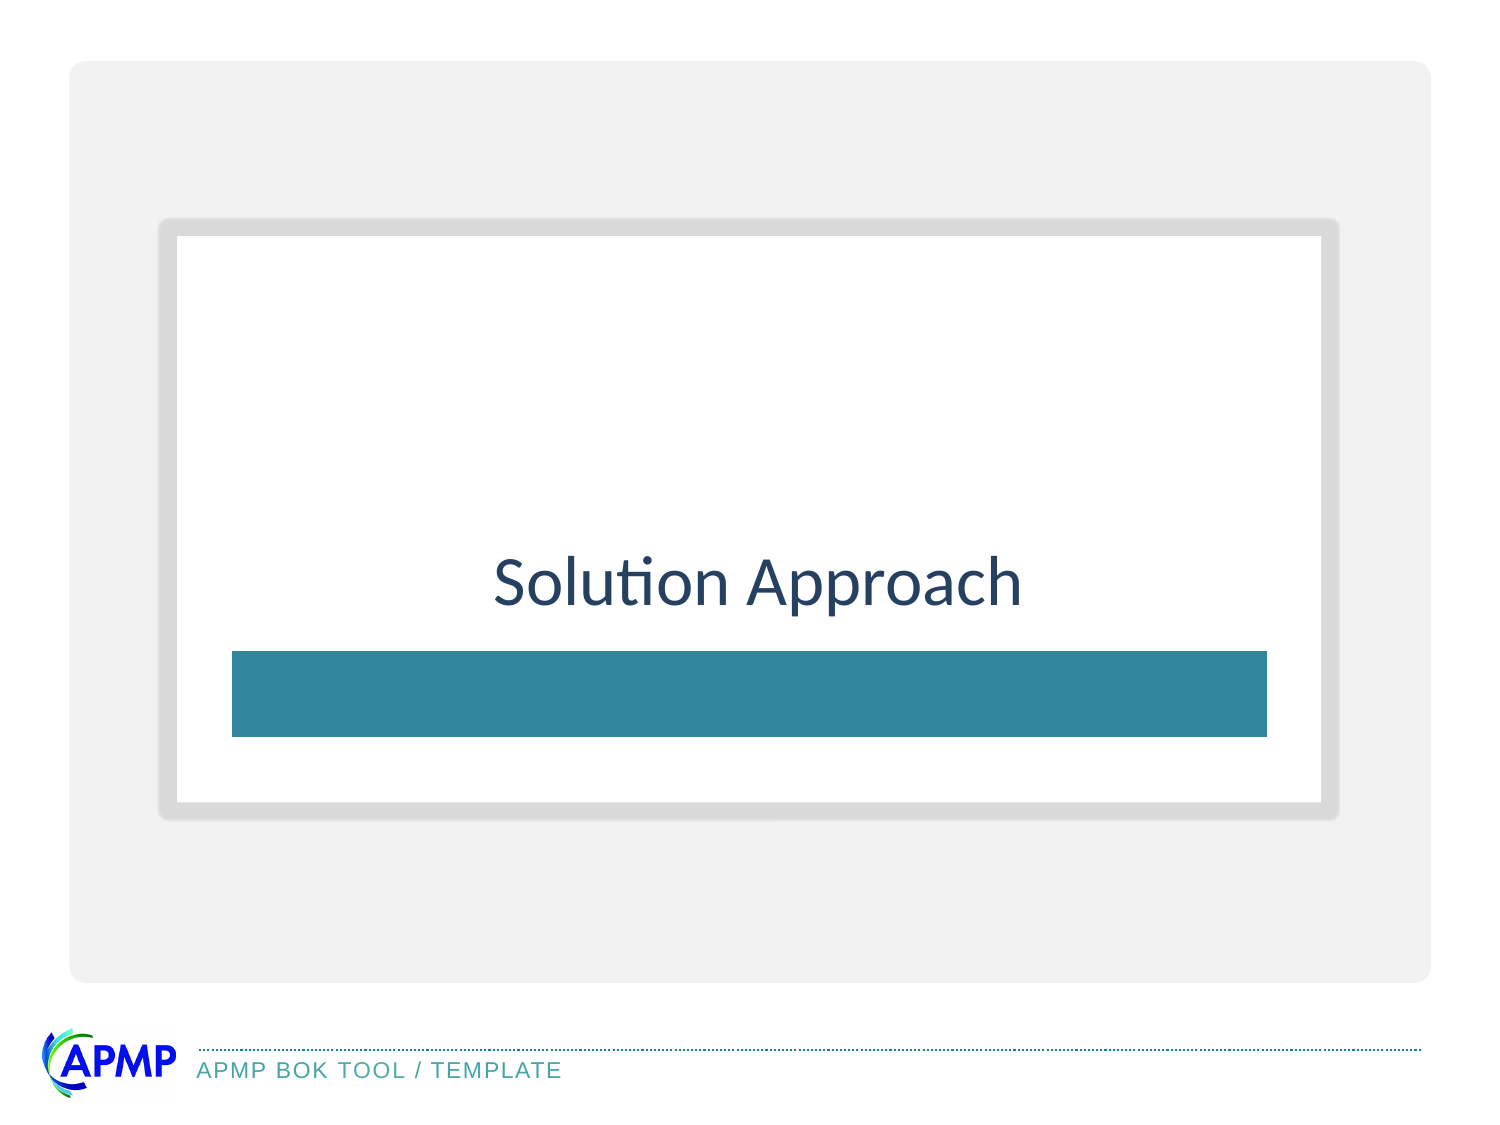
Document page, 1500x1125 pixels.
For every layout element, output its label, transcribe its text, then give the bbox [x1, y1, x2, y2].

picture [42, 1028, 176, 1098]
title Solution Approach [262, 419, 1256, 620]
